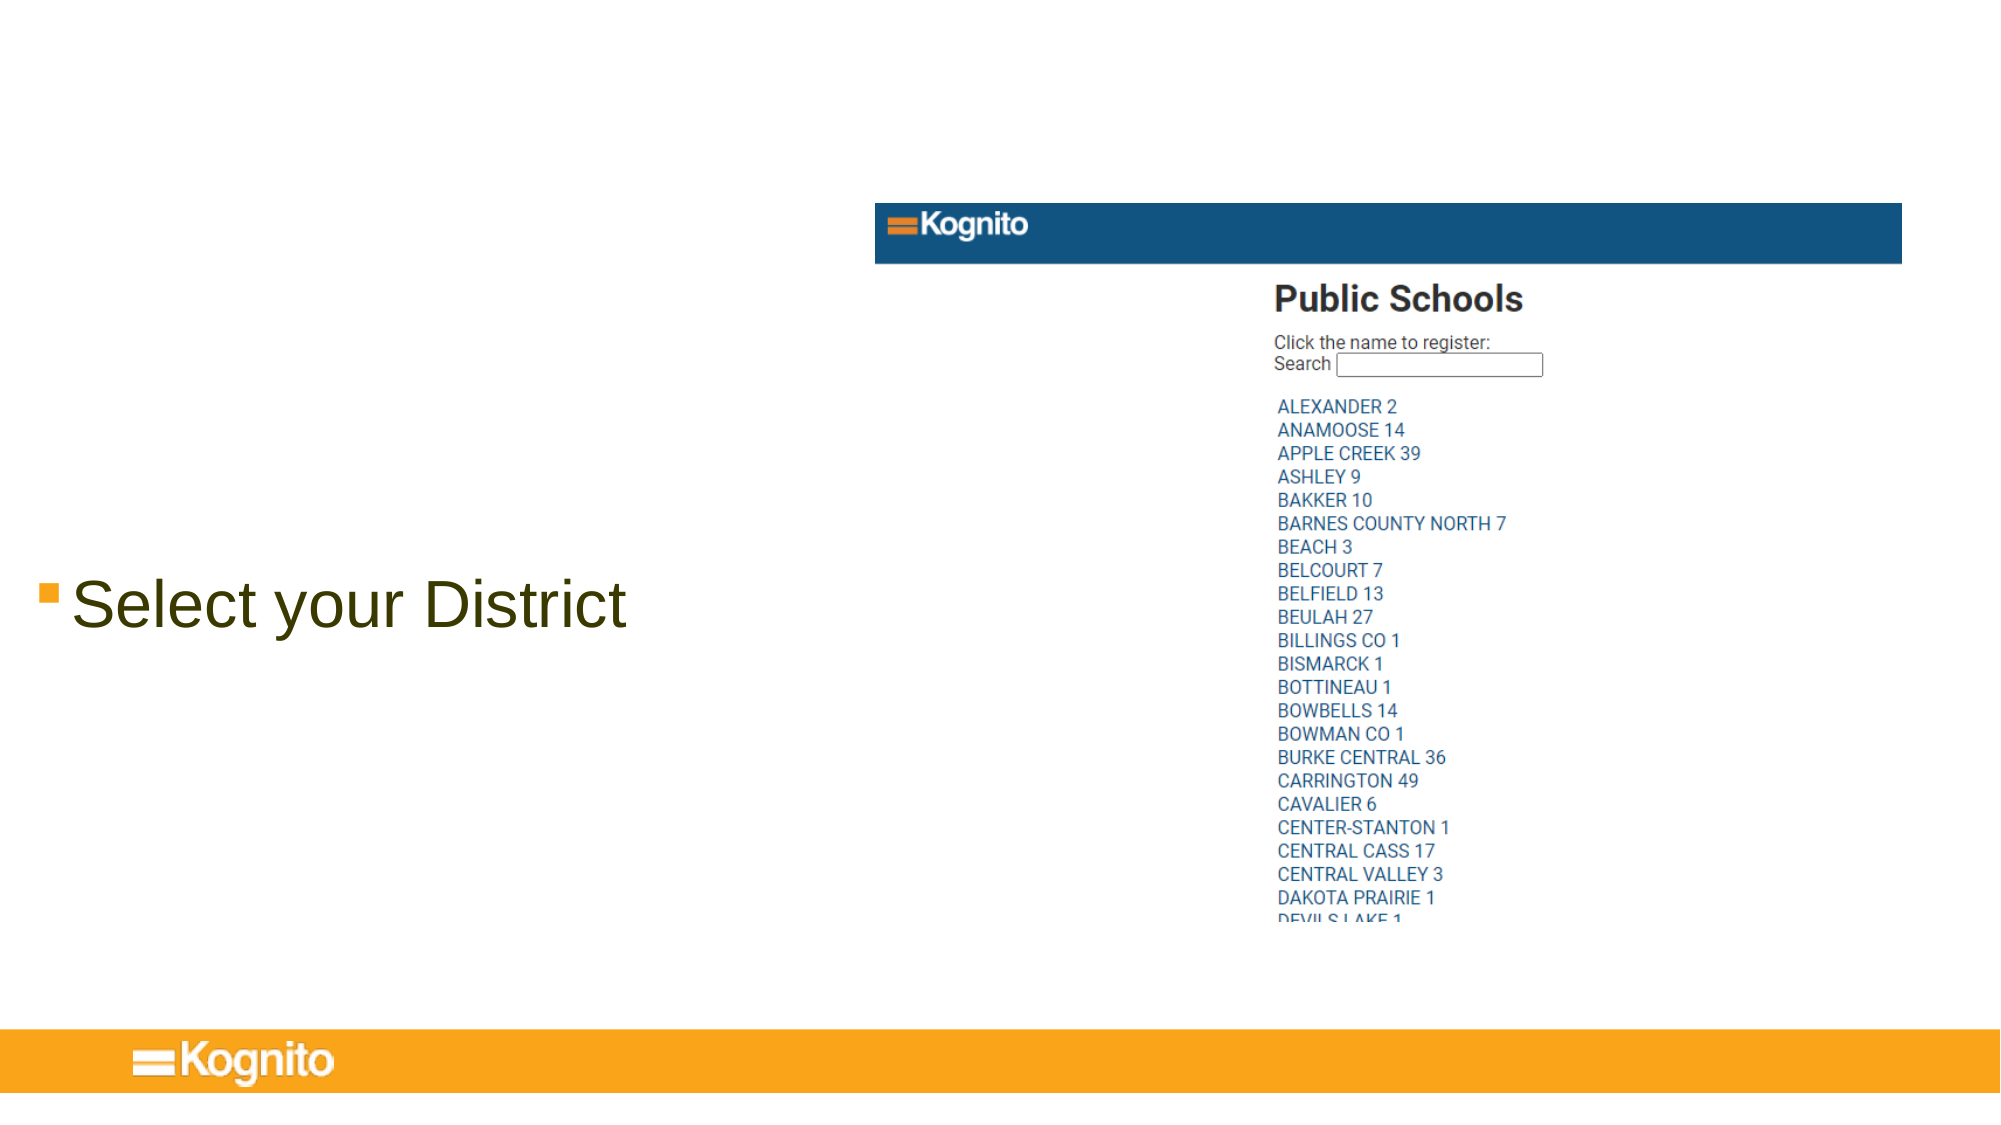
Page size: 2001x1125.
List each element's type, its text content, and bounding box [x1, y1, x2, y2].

list Select your District [19, 562, 777, 992]
picture [133, 1041, 334, 1087]
picture [875, 203, 1902, 922]
